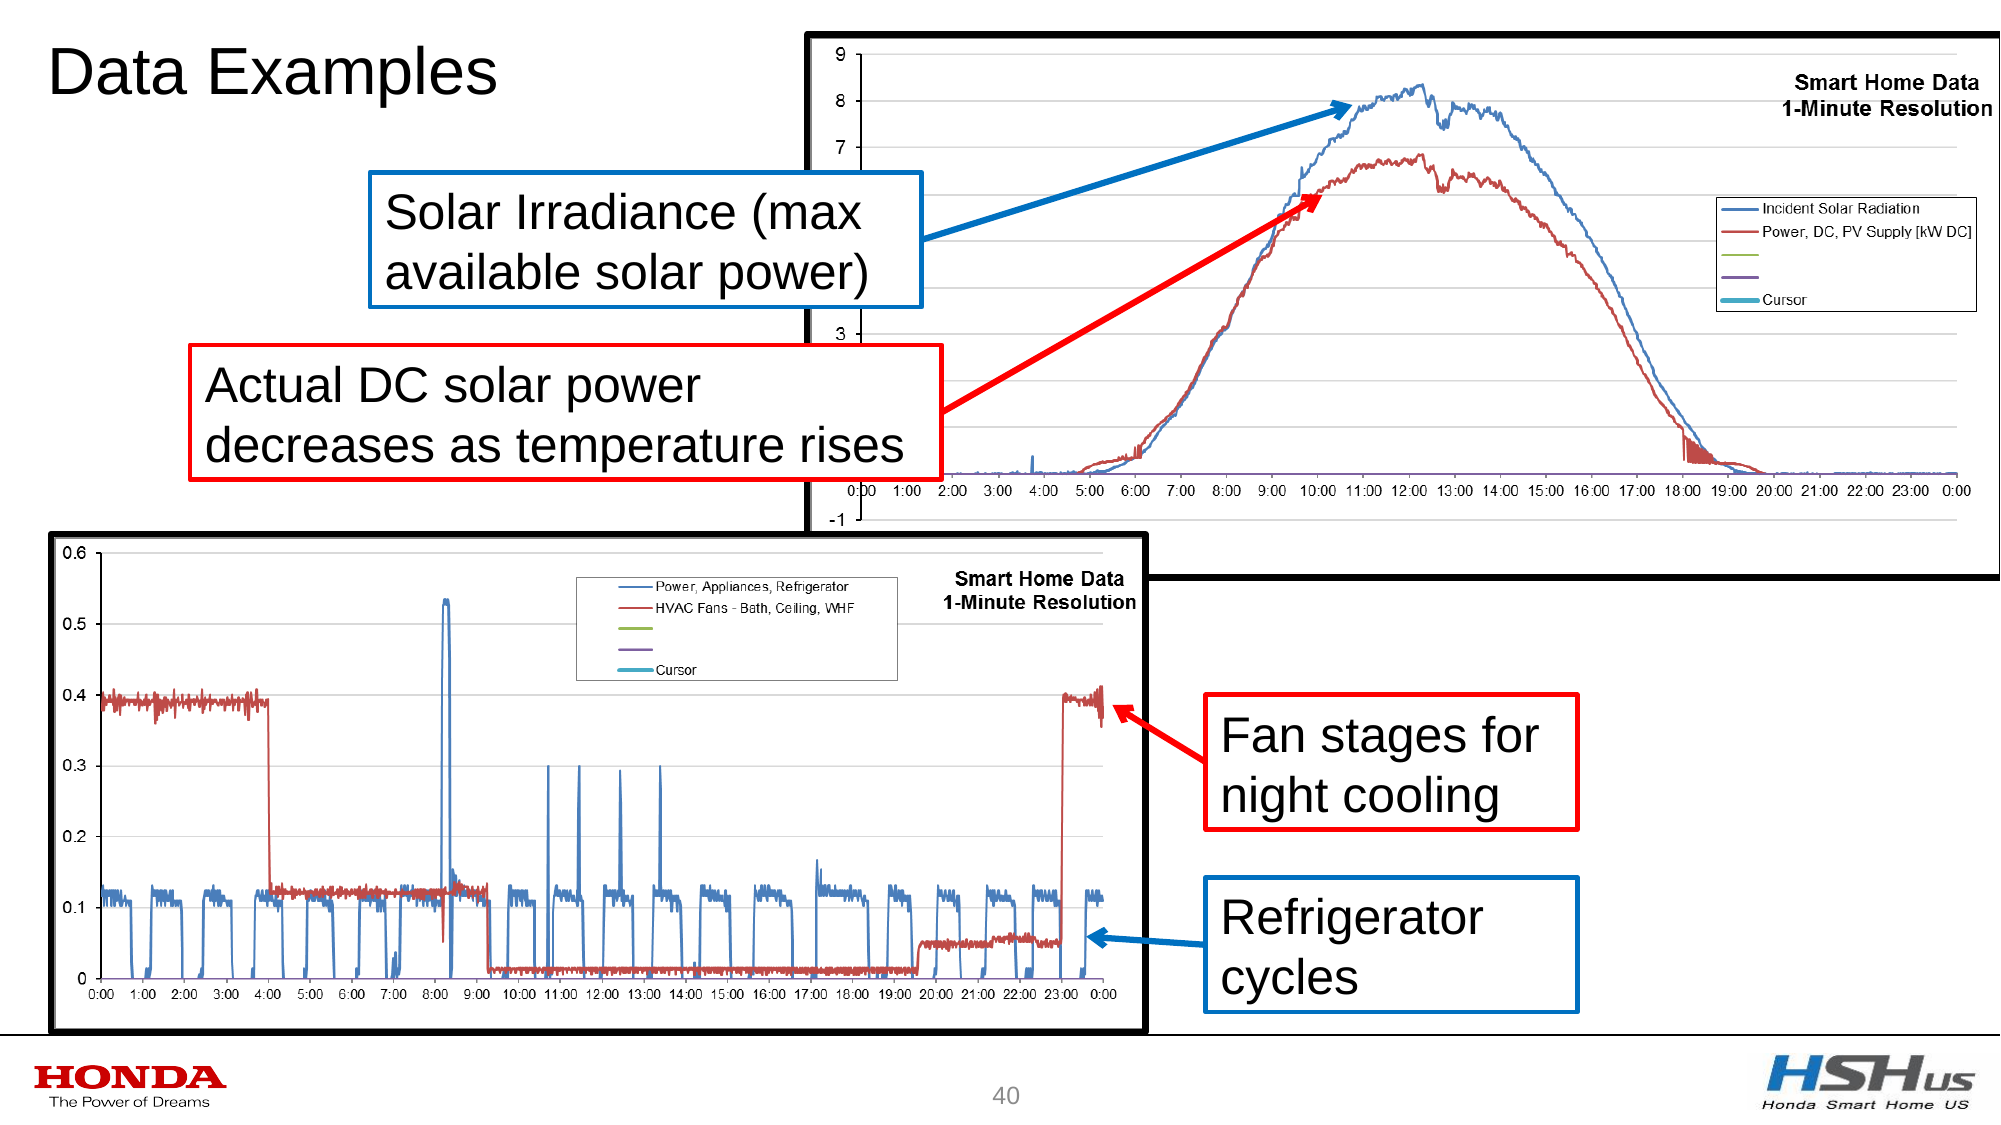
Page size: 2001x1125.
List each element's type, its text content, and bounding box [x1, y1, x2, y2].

text_box Actual DC solar power decreases as temperature rises [189, 344, 804, 480]
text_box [921, 104, 1353, 241]
picture [1747, 1053, 2000, 1110]
picture [53, 37, 2000, 1029]
text_box Solar Irradiance (max available solar power) [369, 172, 804, 308]
slide_number 40 [773, 1064, 1240, 1125]
picture [29, 1061, 232, 1111]
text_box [941, 194, 1323, 414]
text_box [1085, 936, 1206, 946]
text_box Refrigerator cycles [1205, 877, 1578, 1013]
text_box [1112, 704, 1206, 764]
text_box Data Examples [32, 20, 1053, 116]
text_box Fan stages for night cooling [1205, 694, 1578, 830]
